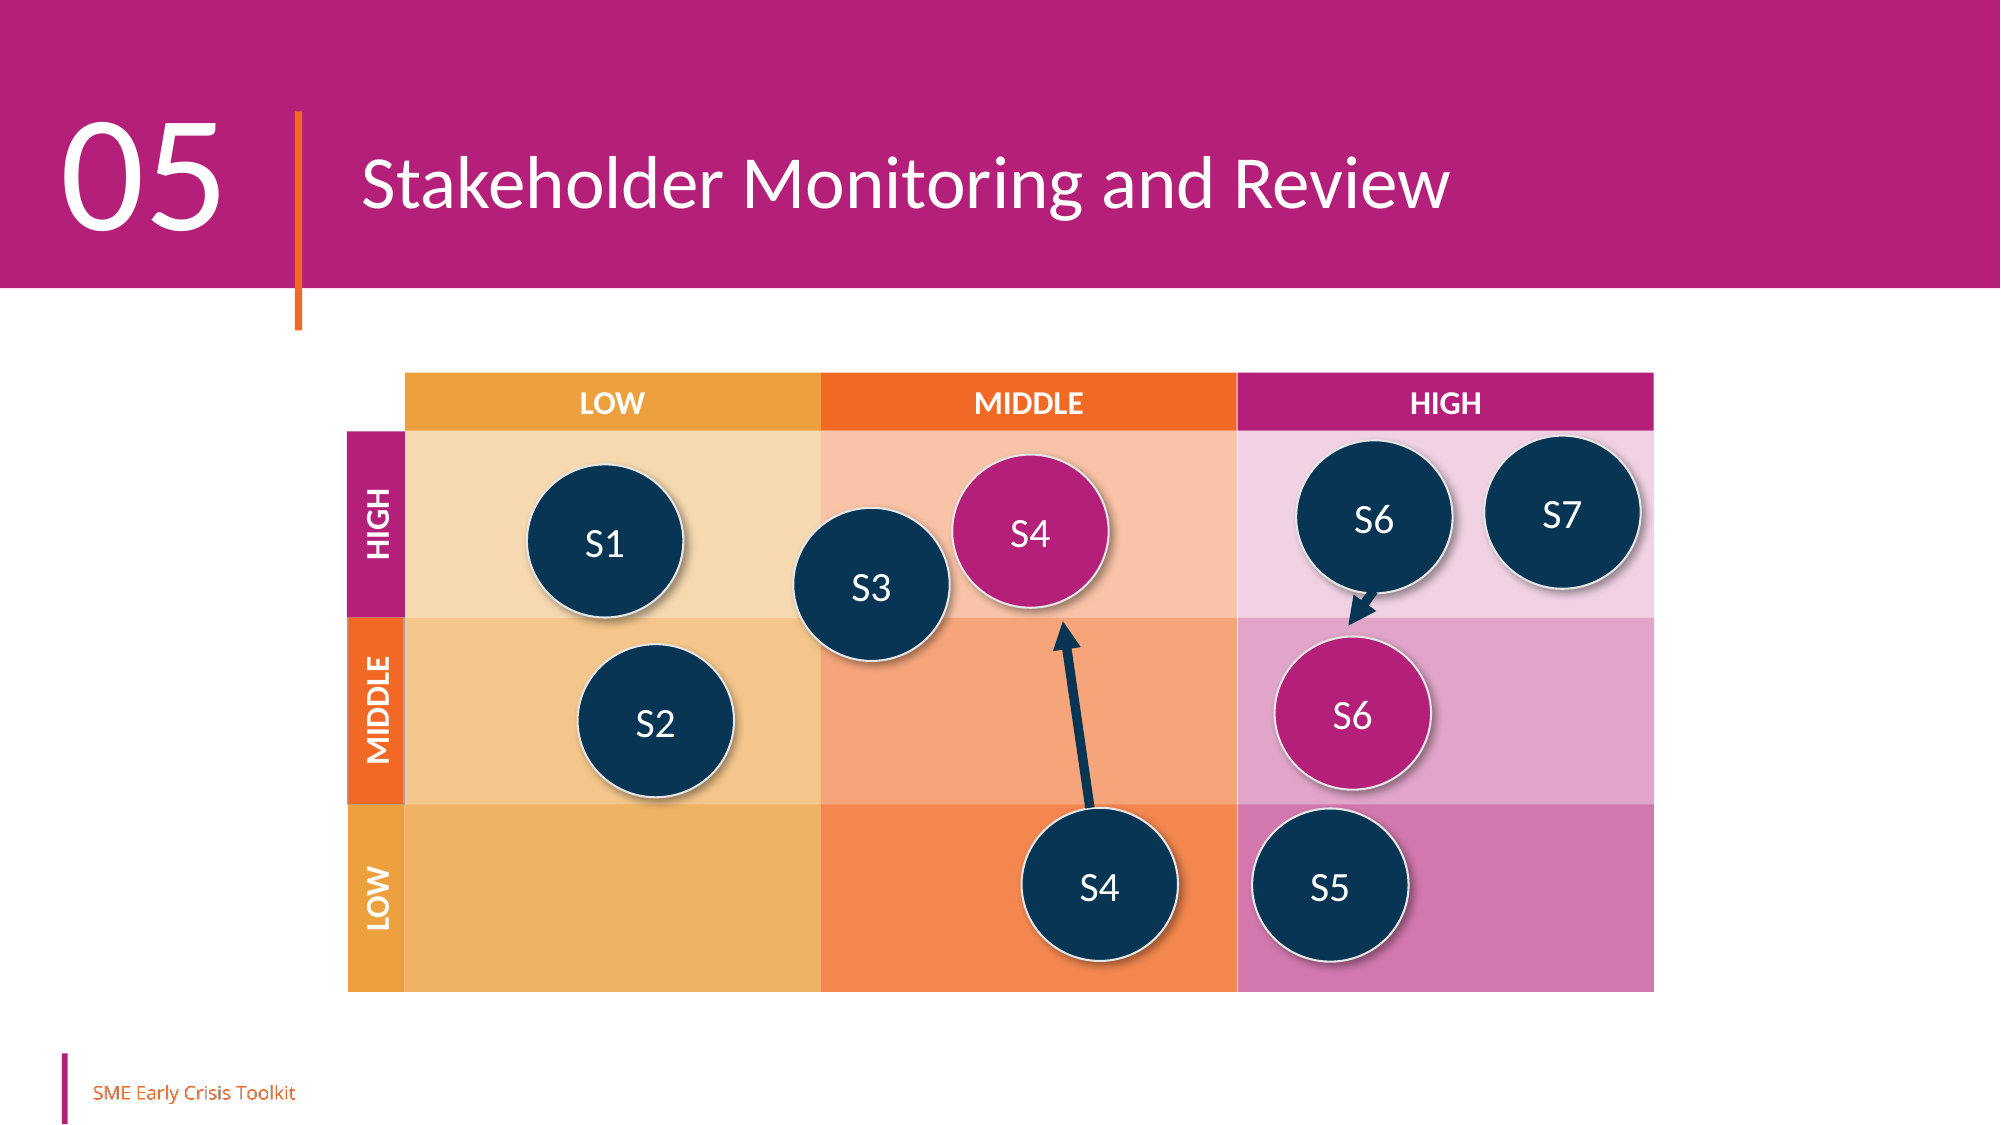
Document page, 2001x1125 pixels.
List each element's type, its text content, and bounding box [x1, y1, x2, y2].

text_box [1062, 621, 1090, 808]
text_box [294, 110, 303, 331]
list Stakeholder Monitoring and Review [346, 135, 1979, 272]
picture [83, 1080, 295, 1104]
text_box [1348, 590, 1374, 626]
text_box 05 [45, 78, 310, 331]
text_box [346, 271, 1655, 992]
